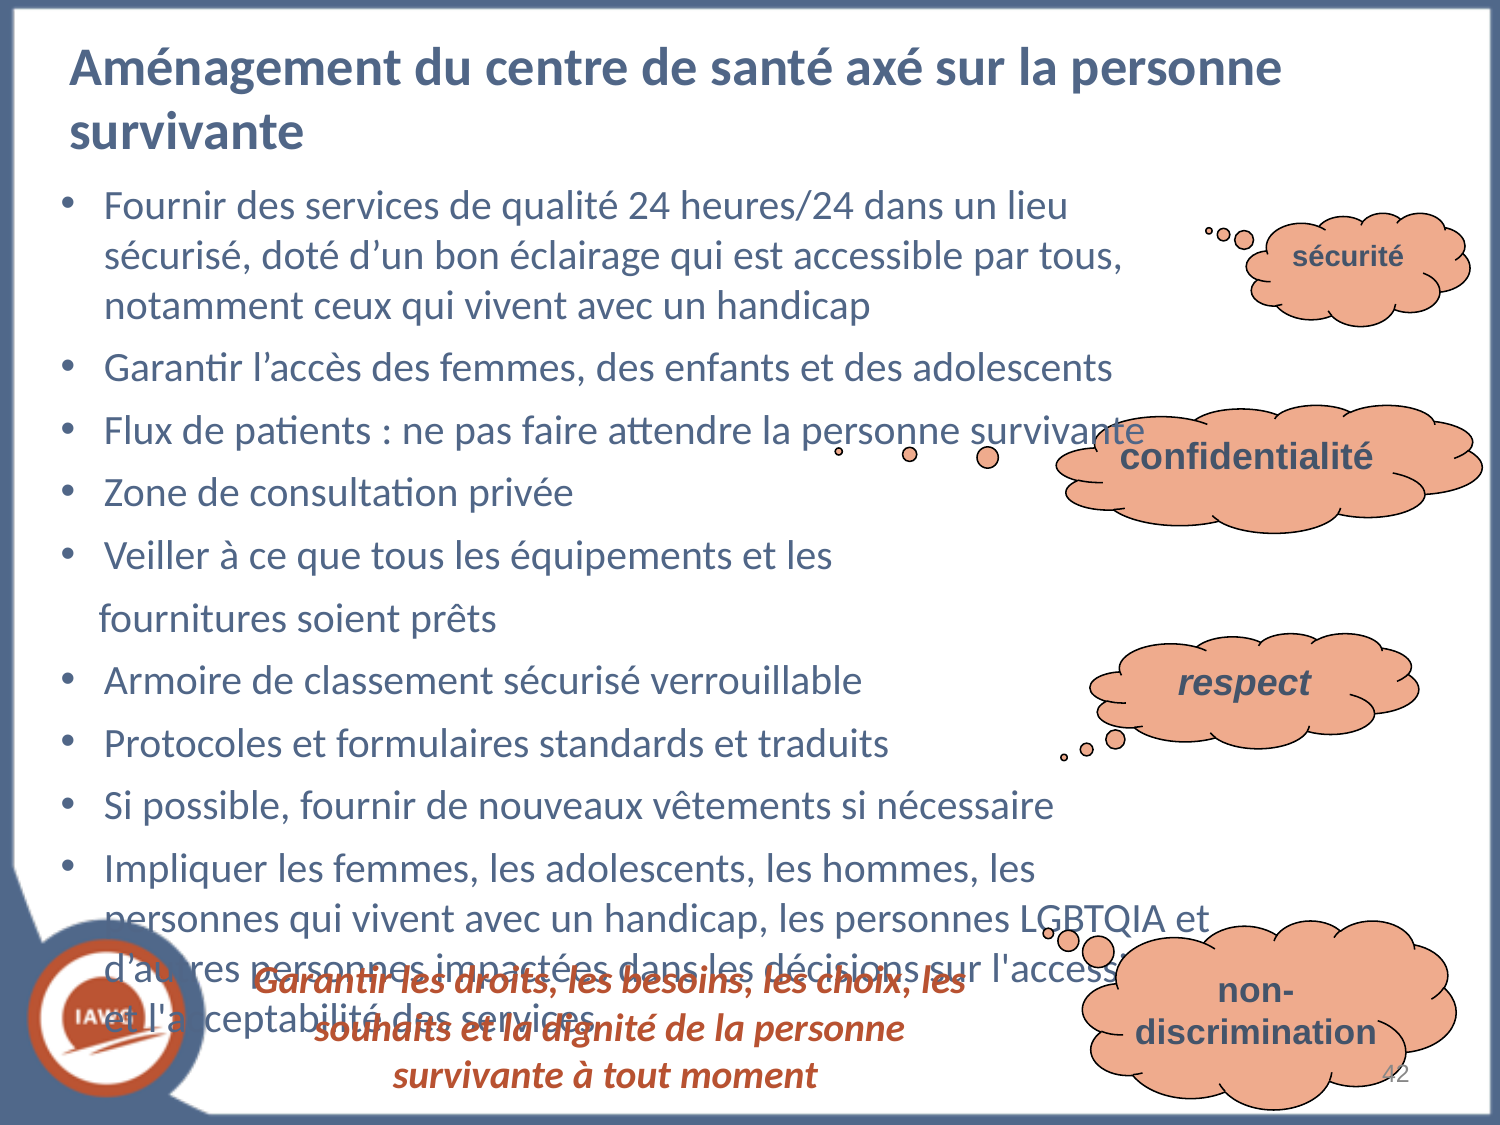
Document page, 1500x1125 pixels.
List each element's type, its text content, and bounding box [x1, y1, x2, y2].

text_box Garantir les droits, les besoins, les choix, les souhaits et la dignité de la personne survivante à tout moment [212, 946, 1009, 1084]
text_box respect [1089, 633, 1419, 749]
text_box sécurité [1217, 228, 1230, 241]
slide_number ‹#› [1074, 1042, 1425, 1103]
text_box confidentialité [1230, 405, 1483, 534]
text_box sécurité [1234, 230, 1254, 250]
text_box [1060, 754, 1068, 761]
picture [0, 0, 1500, 1125]
title Aménagement du centre de santé axé sur la personne survivante [54, 27, 1457, 170]
list Fournir des services de qualité 24 heures/24 dans un lieu sécurisé, doté d’un bon éclairage qui est accessible par tous, notamment ceux qui vivent avec un handicap Garantir l’accès des femmes, des enfants et des adolescents Flux de patients : ne pas faire attendre la personne survivante Zone de consultation privée Veiller à ce que tous les équipements et les fournitures soient prêts Armoire de classement sécurisé verrouillable Protocoles et formulaires standards et traduits Si possible, fournir de nouveaux vêtements si nécessaire Impliquer les femmes, les adolescents, les hommes, les personnes qui vivent avec un handicap, les personnes LGBTQIA et d’autres personnes impactées dans les décisions sur l'accessibilité et l'acceptabilité des services [29, 170, 1230, 921]
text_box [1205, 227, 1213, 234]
text_box non-discrimination [1082, 920, 1457, 1049]
text_box sécurité [1246, 213, 1471, 327]
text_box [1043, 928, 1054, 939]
text_box non-discrimination [1240, 1103, 1307, 1111]
text_box respect [1080, 743, 1094, 756]
text_box non-discrimination [1057, 930, 1079, 952]
